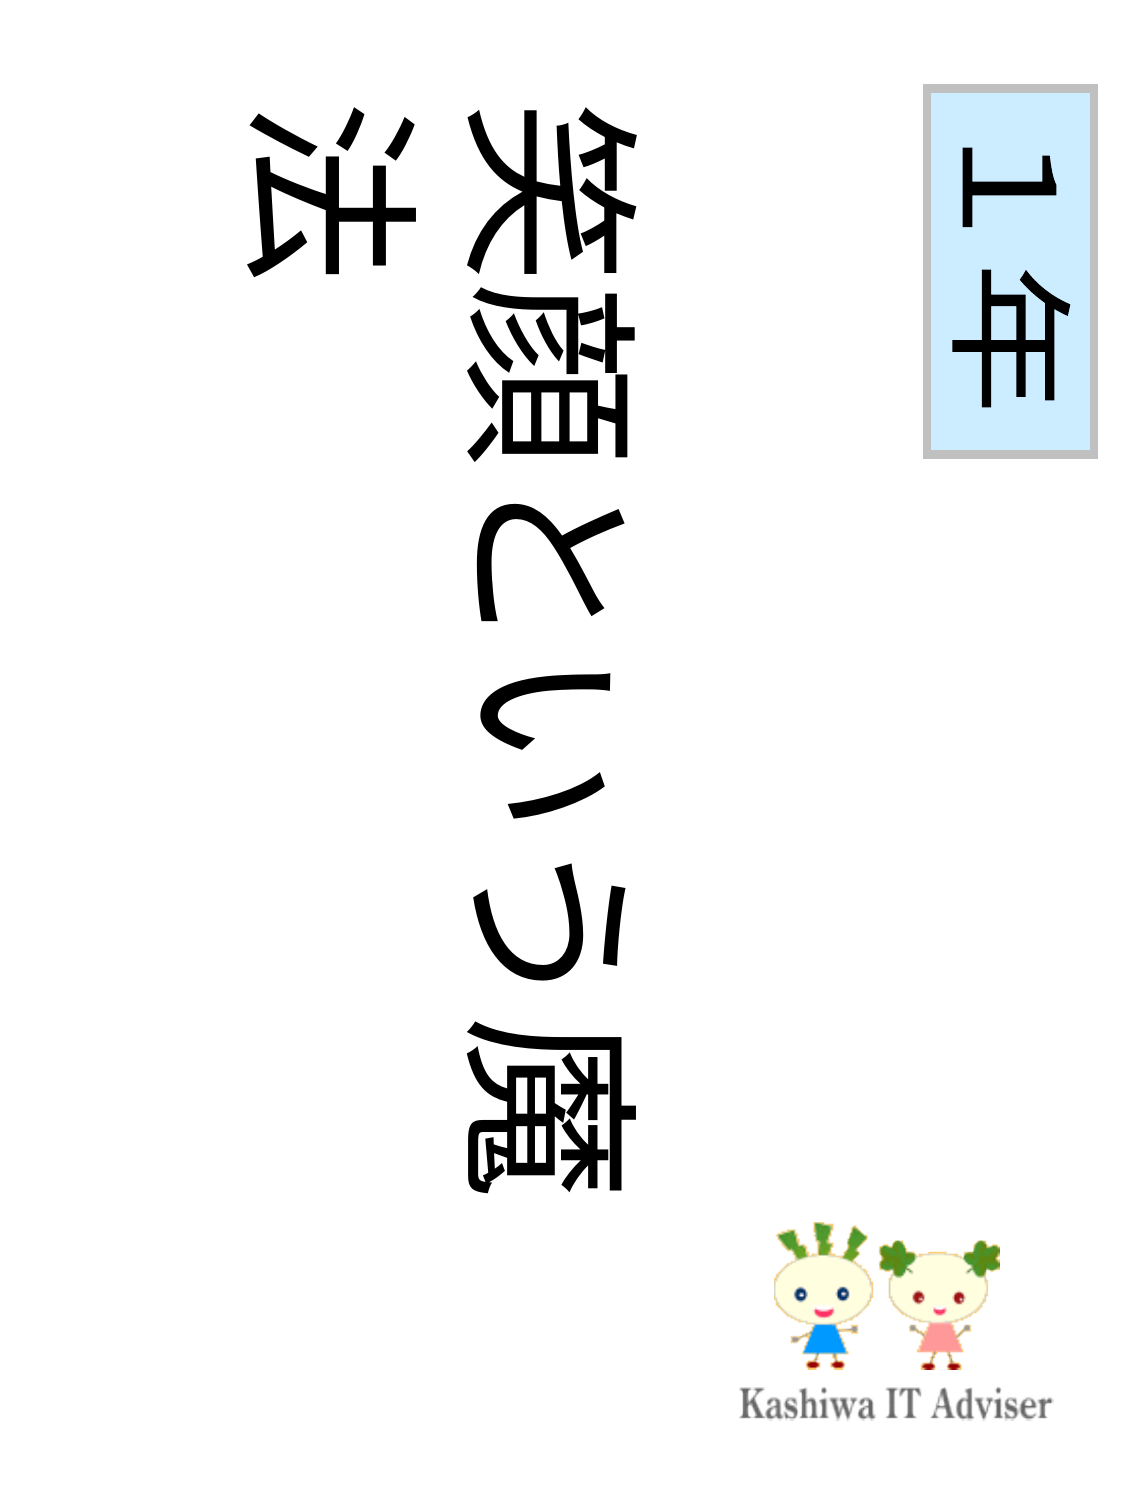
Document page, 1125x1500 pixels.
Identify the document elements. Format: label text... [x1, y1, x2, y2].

picture [774, 1222, 1000, 1370]
text_box 笑顔という魔法 [420, 85, 674, 1385]
text_box [927, 88, 1094, 455]
picture [739, 1387, 1055, 1421]
